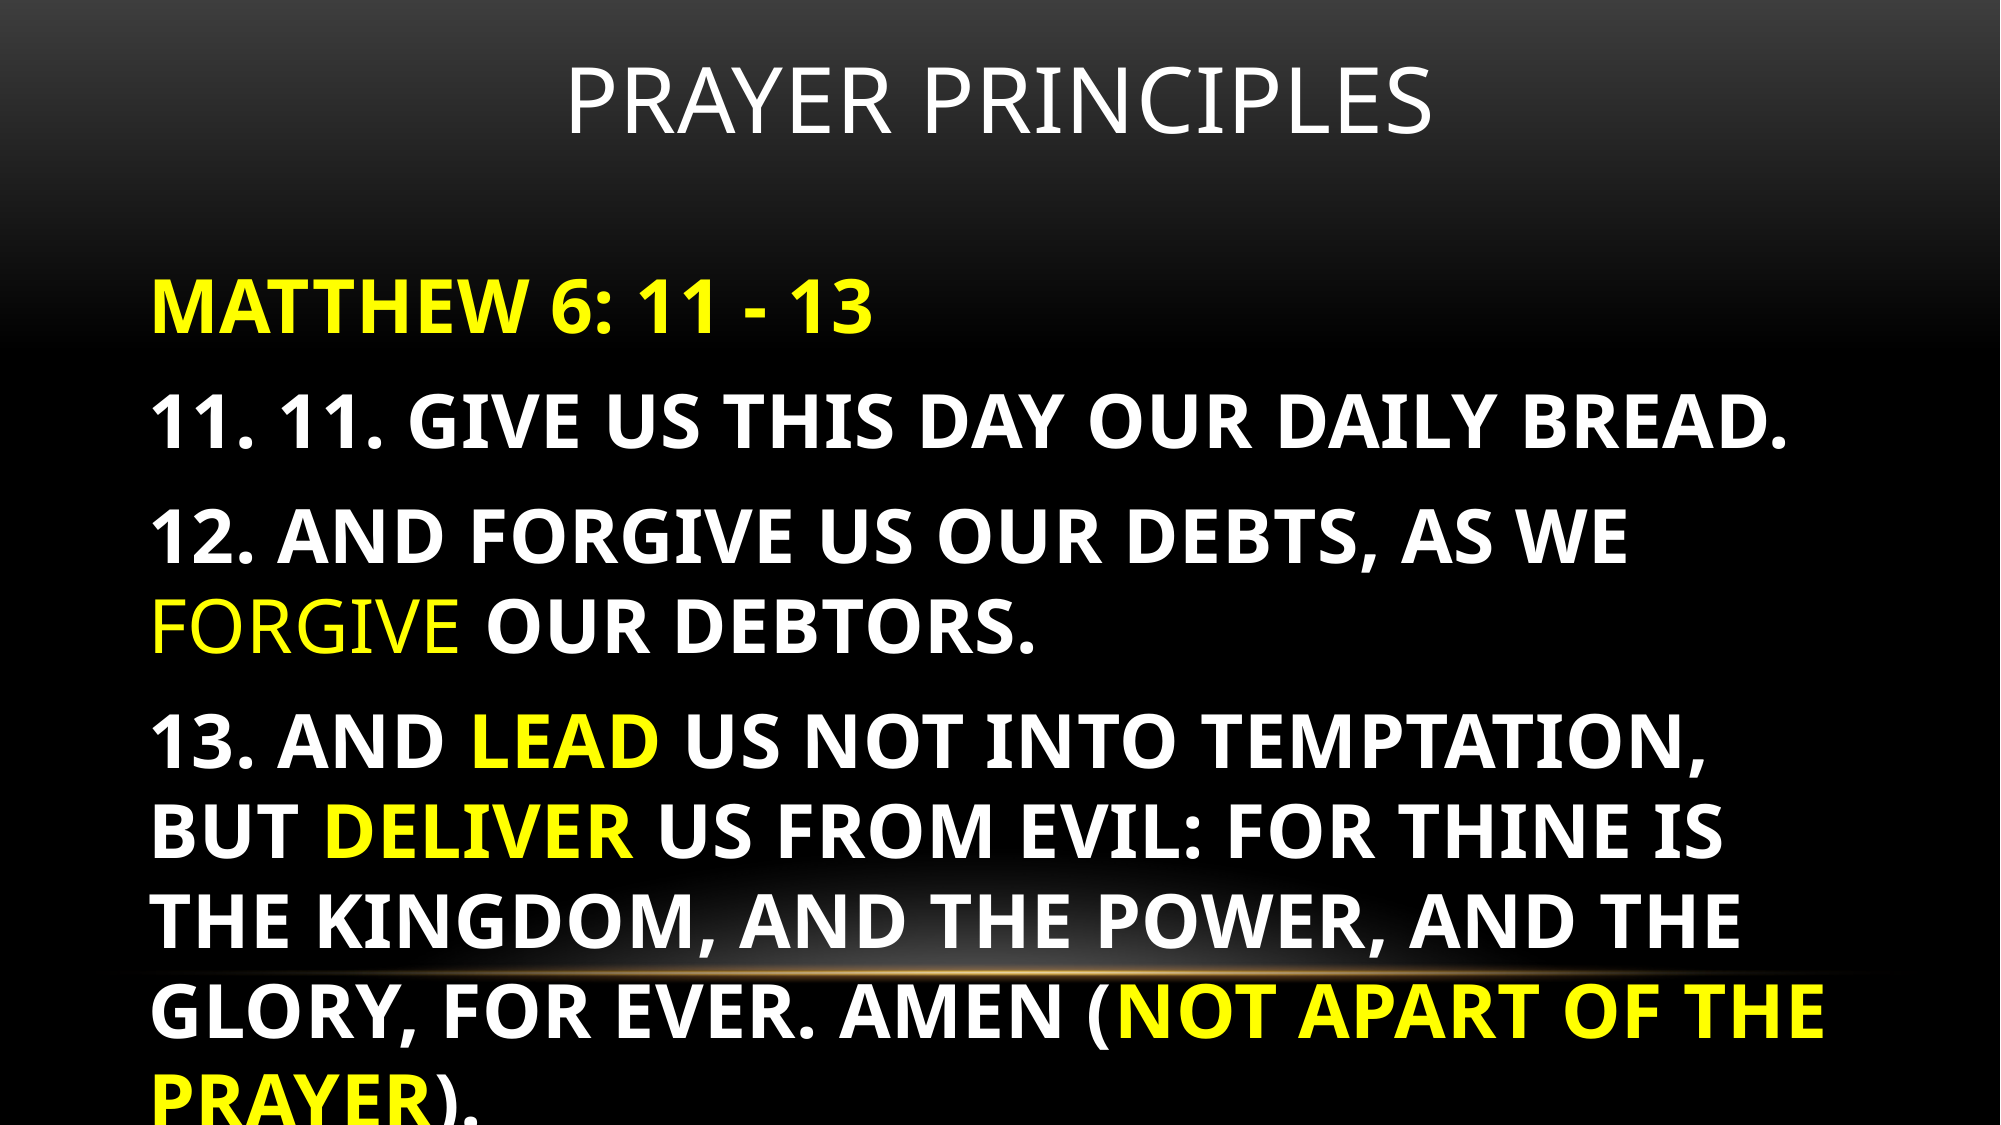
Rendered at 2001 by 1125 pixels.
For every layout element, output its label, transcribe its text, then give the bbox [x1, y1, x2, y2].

picture [0, 0, 2000, 1125]
title Prayer principles [133, 45, 1867, 149]
list MATTHEW 6: 11 - 13 11. 11. GIVE US THIS DAY OUR DAILY BREAD. 12. AND FORGIVE US OUR DEBTS, AS WE FORGIVE OUR DEBTORS. 13. AND LEAD US NOT INTO TEMPTATION, BUT DELIVER US FROM EVIL: FOR THINE IS THE KINGDOM, AND THE POWER, AND THE GLORY, FOR EVER. AMEN (NOT APART OF THE PRAYER). [133, 250, 1867, 1073]
